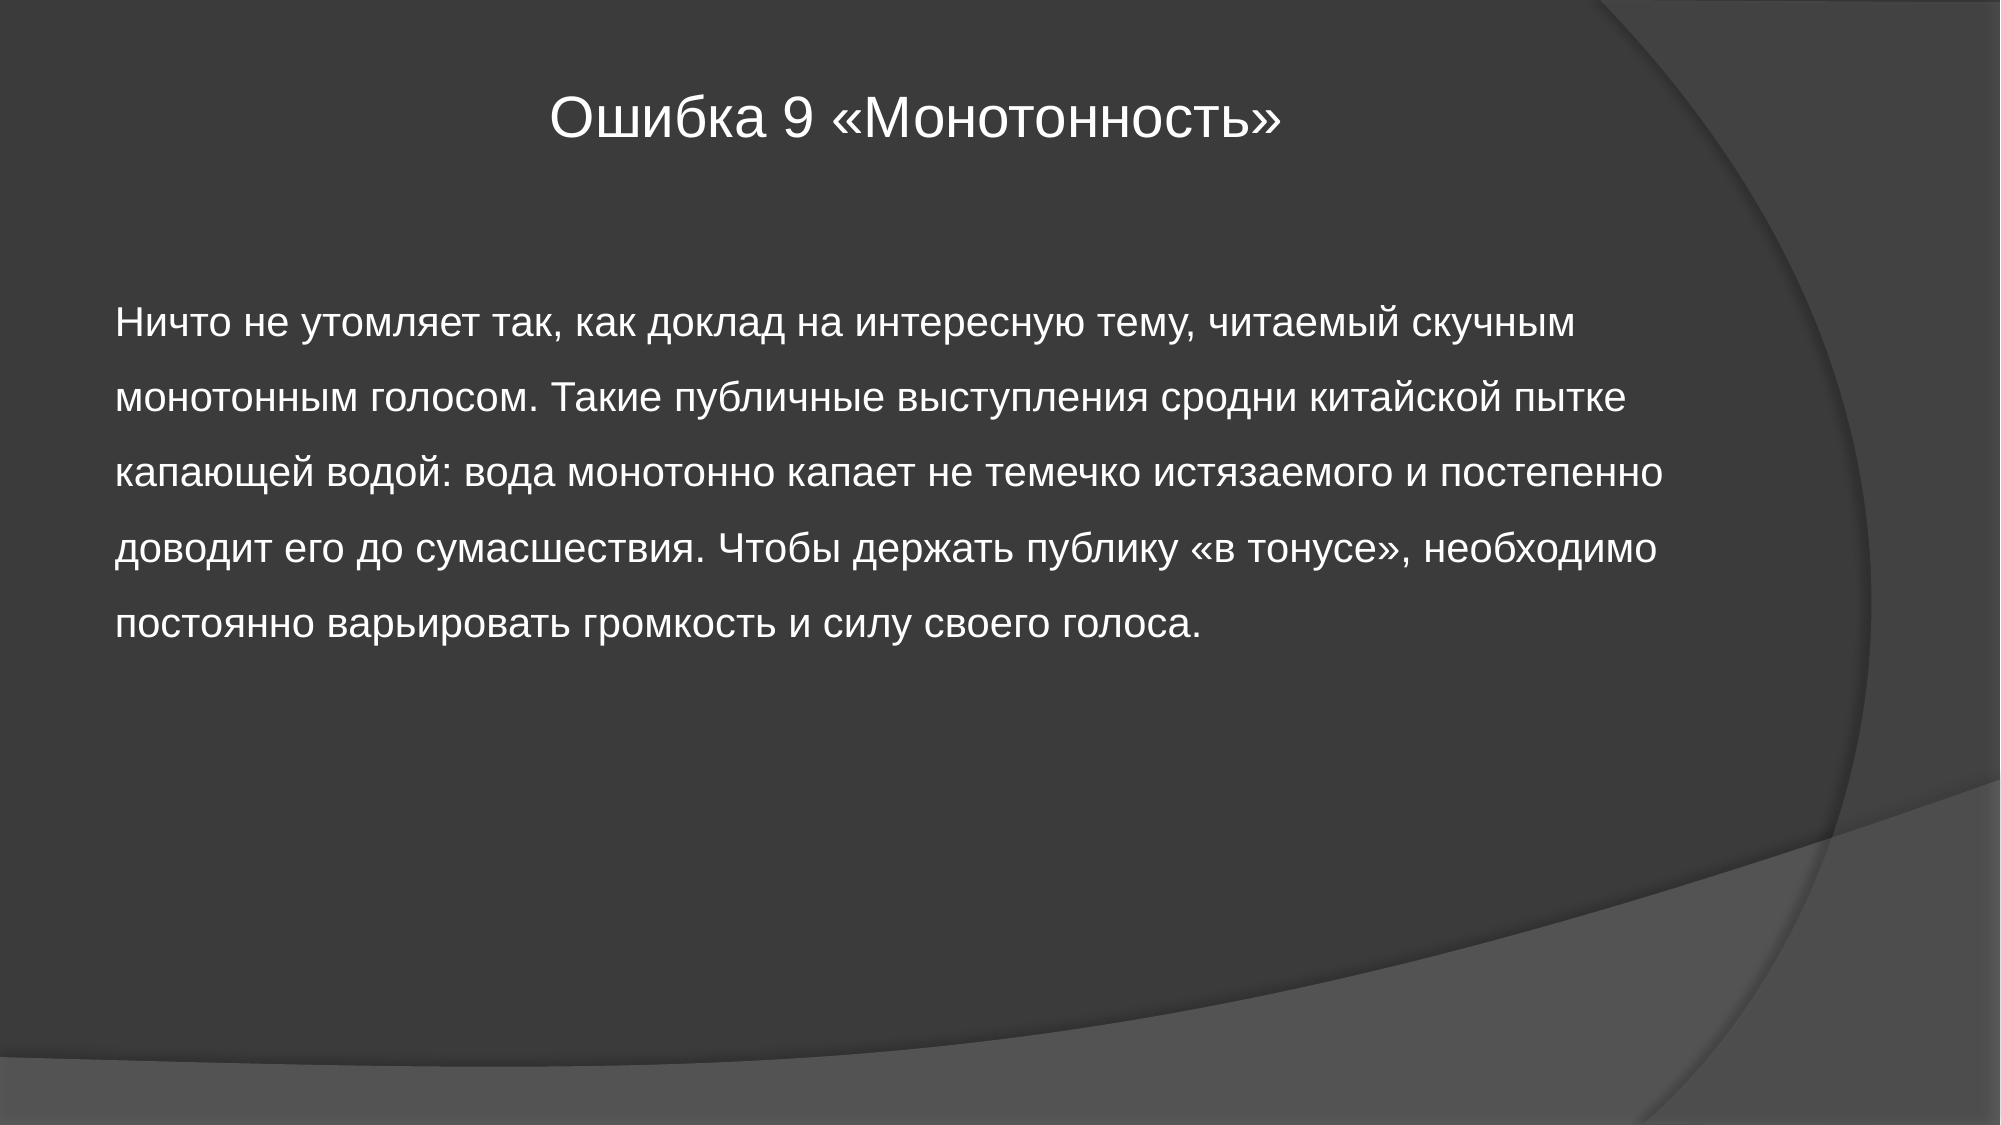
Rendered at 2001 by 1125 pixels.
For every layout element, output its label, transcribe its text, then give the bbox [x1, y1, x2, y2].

list Ничто не утомляет так, как доклад на интересную тему, читаемый скучным монотонным голосом. Такие публичные выступления сродни китайской пытке капающей водой: вода монотонно капает не темечко истязаемого и постепенно доводит его до сумасшествия. Чтобы держать публику «в тонусе», необходимо постоянно варьировать громкость и силу своего голоса. [99, 262, 1734, 1005]
title Ошибка 9 «Монотонность» [99, 45, 1734, 233]
